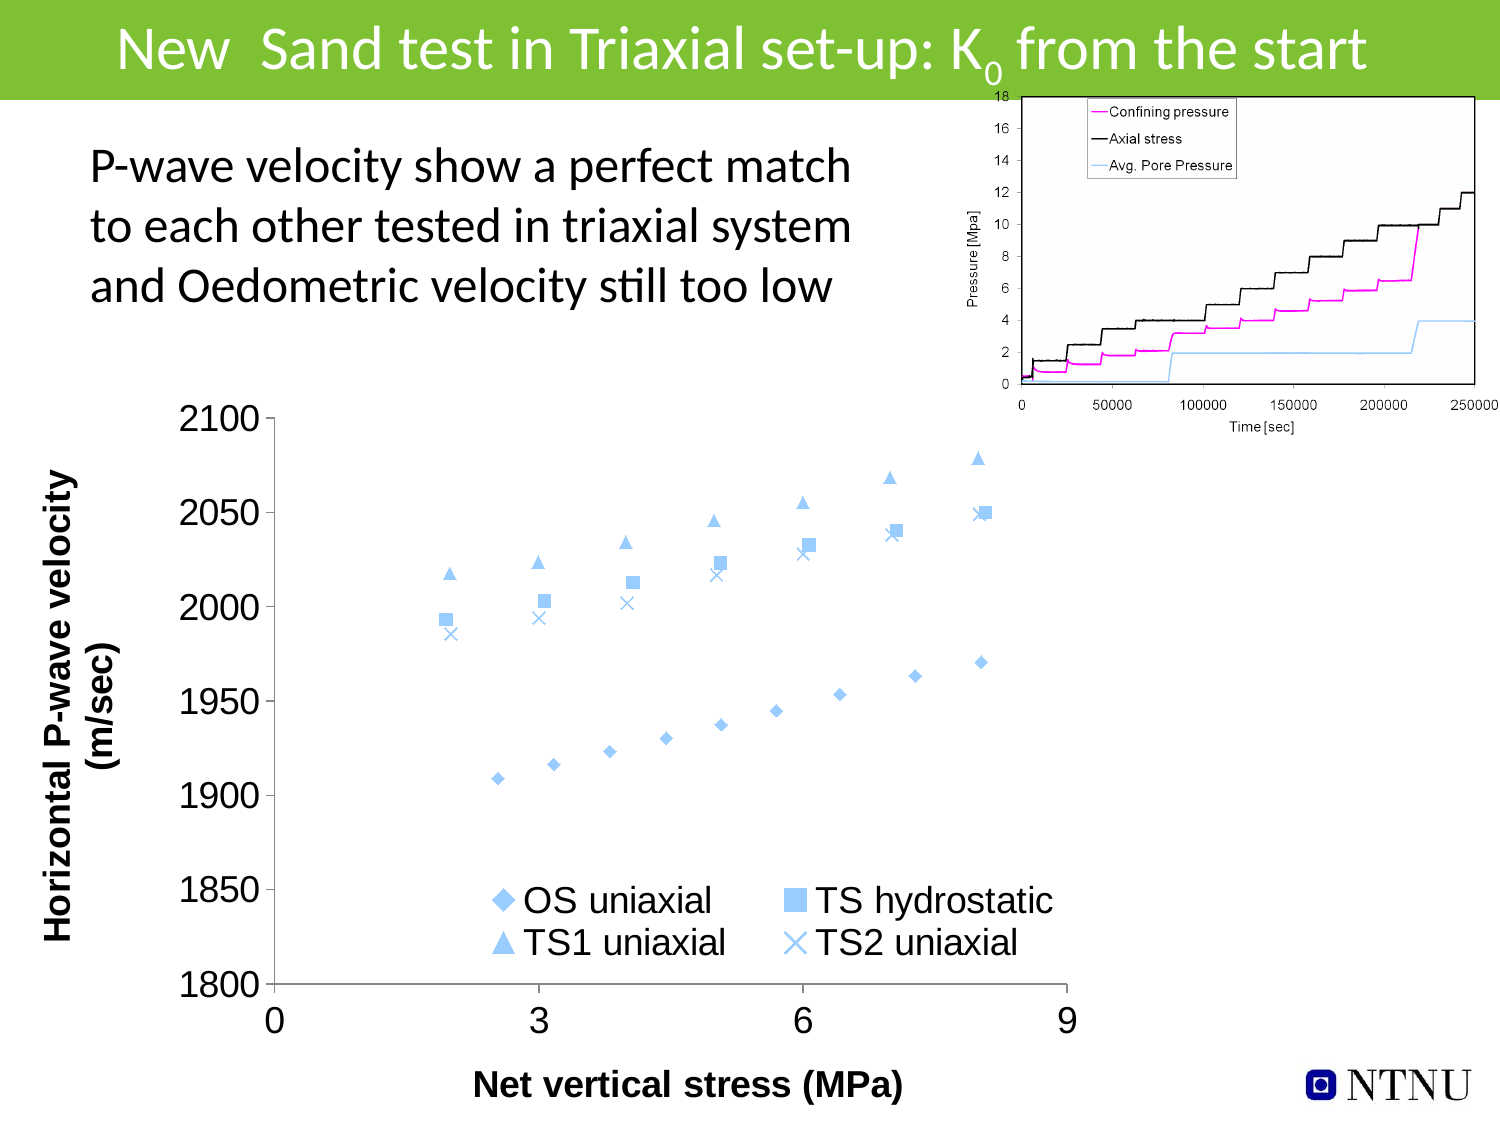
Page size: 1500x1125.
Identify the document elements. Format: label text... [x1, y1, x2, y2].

picture [962, 87, 1500, 437]
text_box P-wave velocity show a perfect match to each other tested in triaxial system and Oedometric velocity still too low [74, 124, 913, 320]
chart [0, 387, 1101, 1125]
text_box New Sand test in Triaxial set-up: K0 from the start [0, 0, 1500, 100]
picture [1299, 1062, 1477, 1108]
